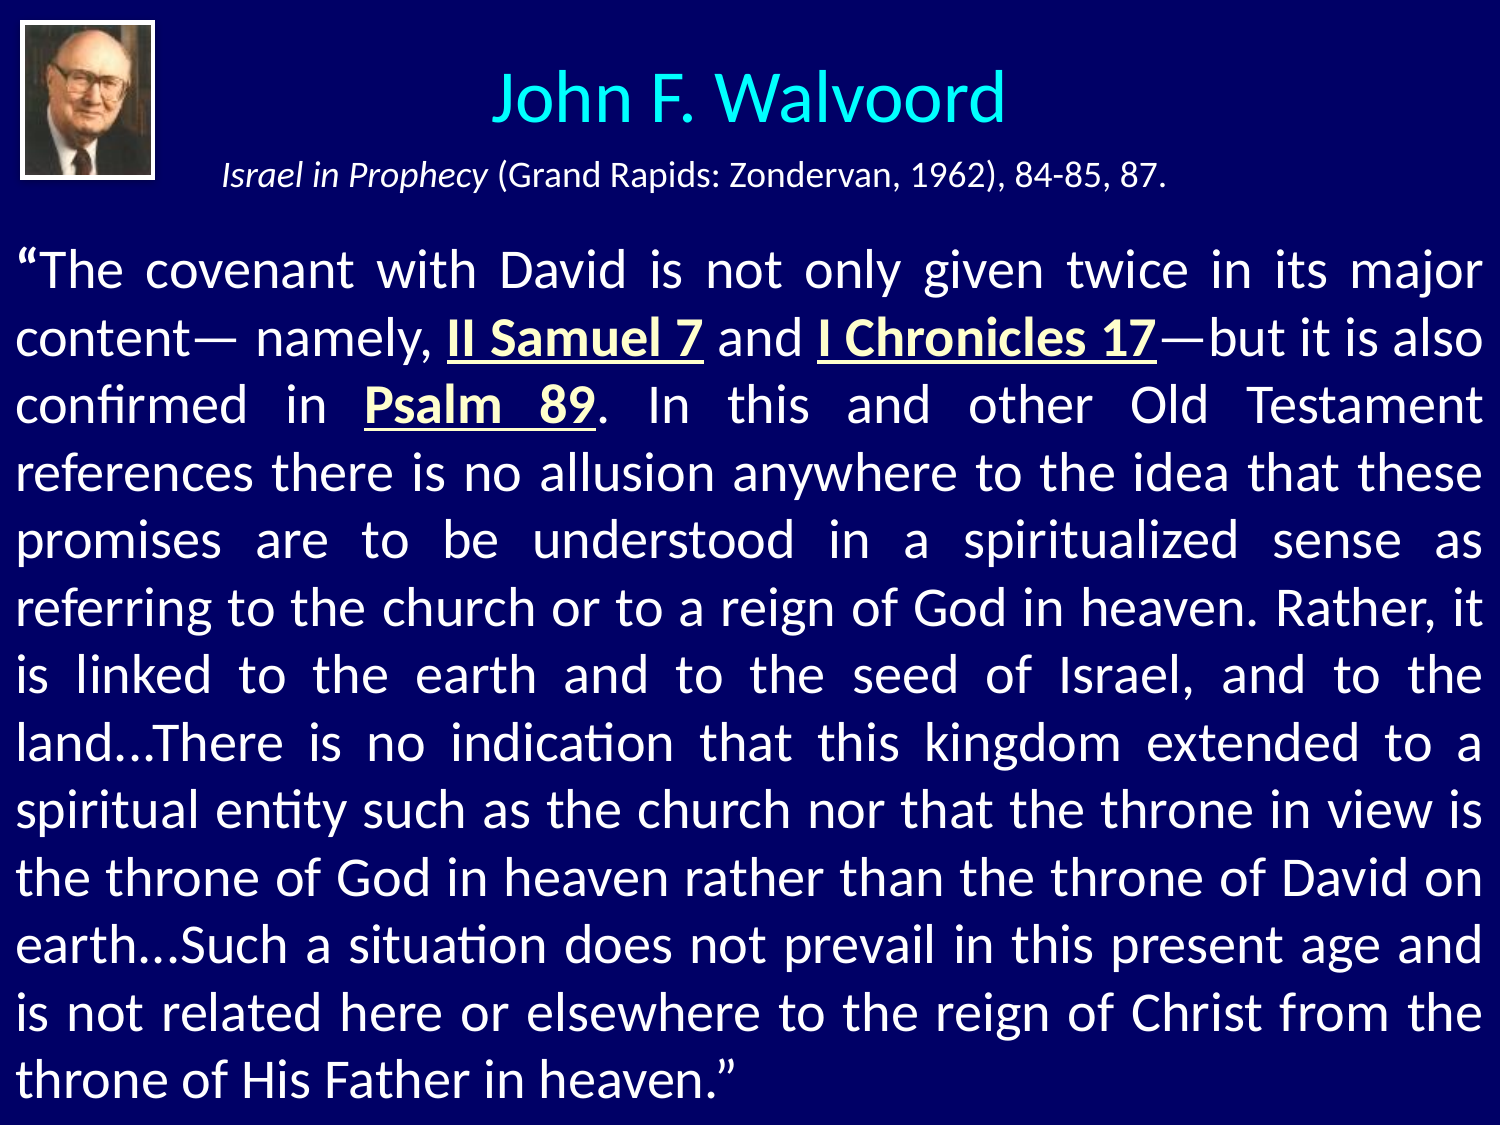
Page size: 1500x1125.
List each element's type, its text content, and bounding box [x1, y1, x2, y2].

list “The covenant with David is not only given twice in its major content— namely, II Samuel 7 and I Chronicles 17—but it is also confirmed in Psalm 89. In this and other Old Testament references there is no allusion anywhere to the idea that these promises are to be understood in a spiritualized sense as referring to the church or to a reign of God in heaven. Rather, it is linked to the earth and to the seed of Israel, and to the land...There is no indication that this kingdom extended to a spiritual entity such as the church nor that the throne in view is the throne of God in heaven rather than the throne of David on earth...Such a situation does not prevail in this present age and is not related here or elsewhere to the reign of Christ from the throne of His Father in heaven.” [0, 224, 1500, 1101]
text_box John F. Walvoord Israel in Prophecy (Grand Rapids: Zondervan, 1962), 84-85, 87. [206, 40, 1294, 203]
picture [24, 24, 151, 176]
